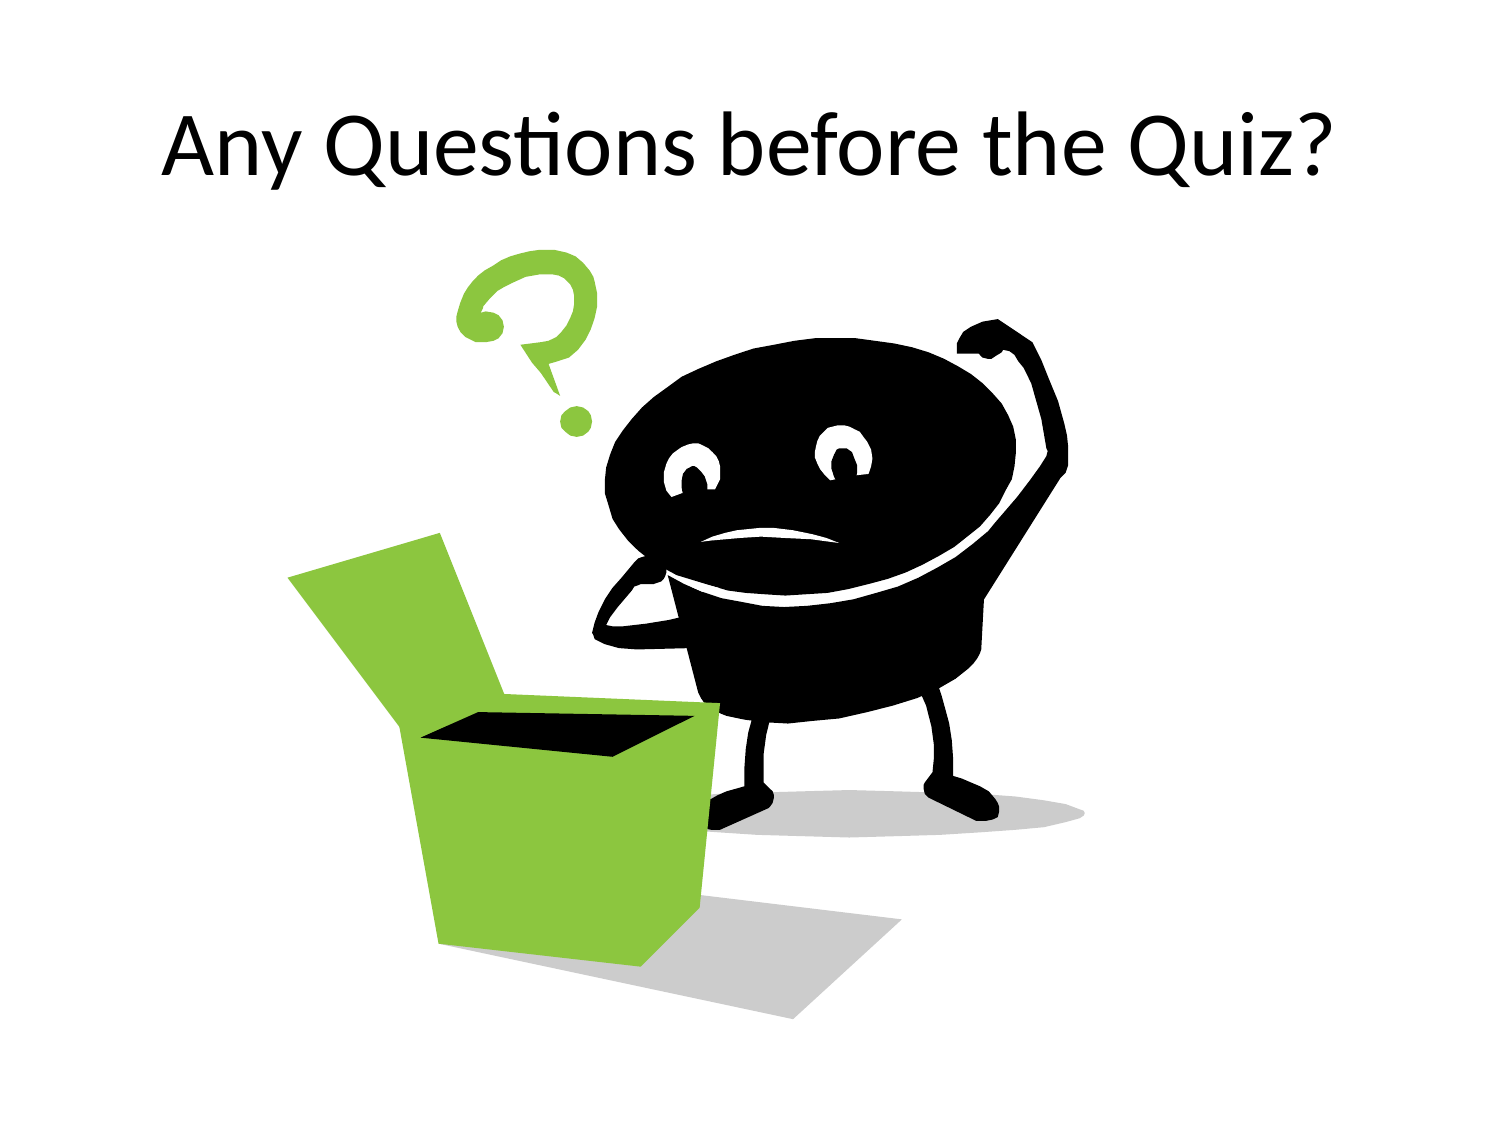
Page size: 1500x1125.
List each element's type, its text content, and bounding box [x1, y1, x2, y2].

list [287, 249, 1085, 1020]
title Any Questions before the Quiz? [75, 45, 1425, 233]
